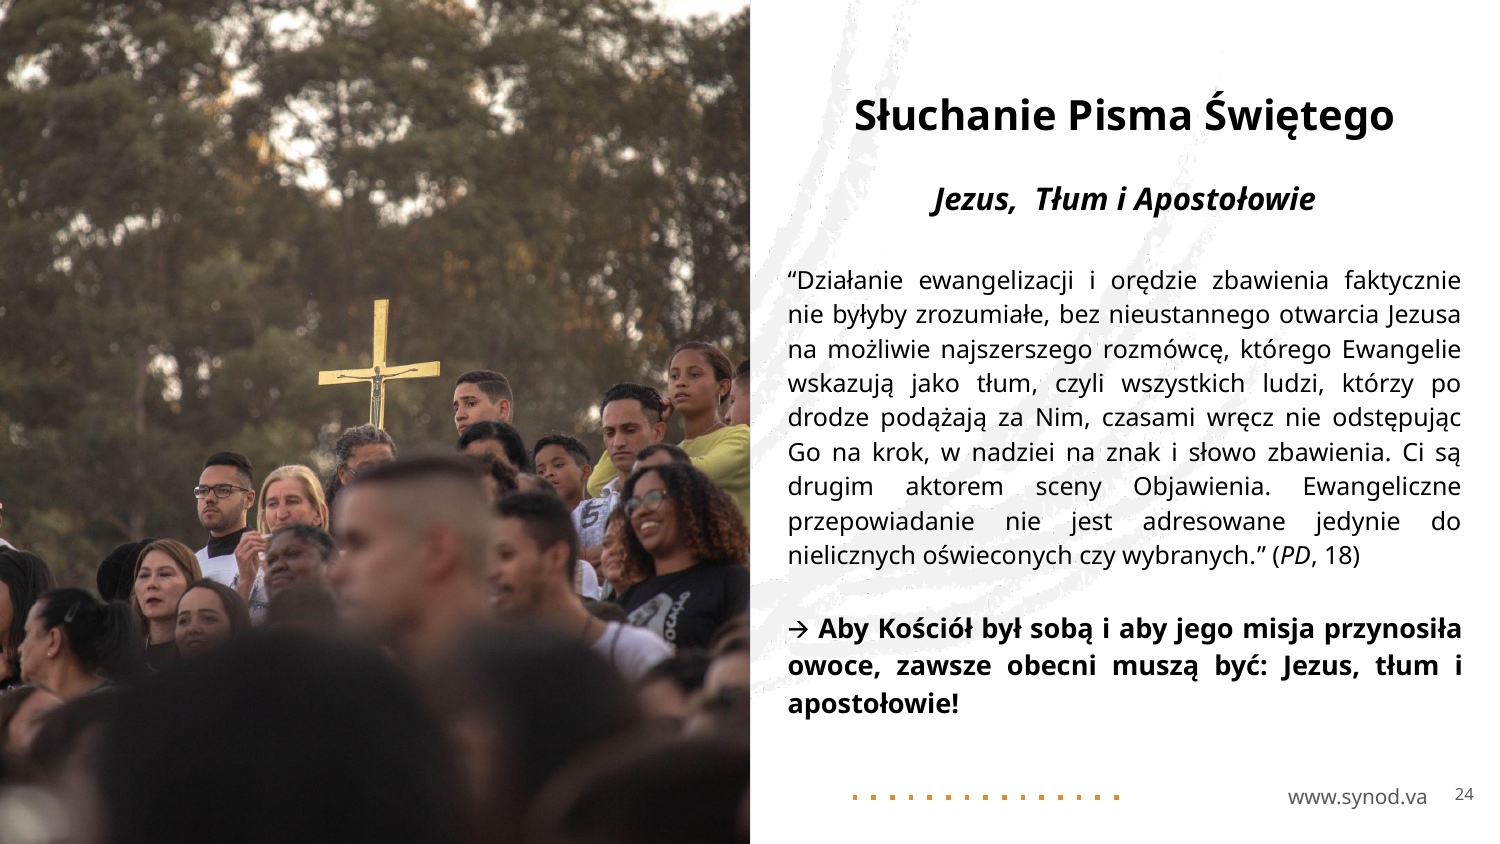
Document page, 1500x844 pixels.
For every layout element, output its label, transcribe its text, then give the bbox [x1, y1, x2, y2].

slide_number 24 [1398, 768, 1489, 825]
list Słuchanie Pisma Świętego Jezus, Tłum i Apostołowie “Działanie ewangelizacji i orędzie zbawienia faktycznie nie byłyby zrozumiałe, bez nieustannego otwarcia Jezusa na możliwie najszerszego rozmówcę, którego Ewangelie wskazują jako tłum, czyli wszystkich ludzi, którzy po drodze podążają za Nim, czasami wręcz nie odstępując Go na krok, w nadziei na znak i słowo zbawienia. Ci są drugim aktorem sceny Objawienia. Ewangeliczne przepowiadanie nie jest adresowane jedynie do nielicznych oświeconych czy wybranych.” (PD, 18) 🡪 Aby Kościół był sobą i aby jego misja przynosiła owoce, zawsze obecni muszą być: Jezus, tłum i apostołowie! [772, 24, 1478, 776]
picture [0, 0, 1500, 844]
